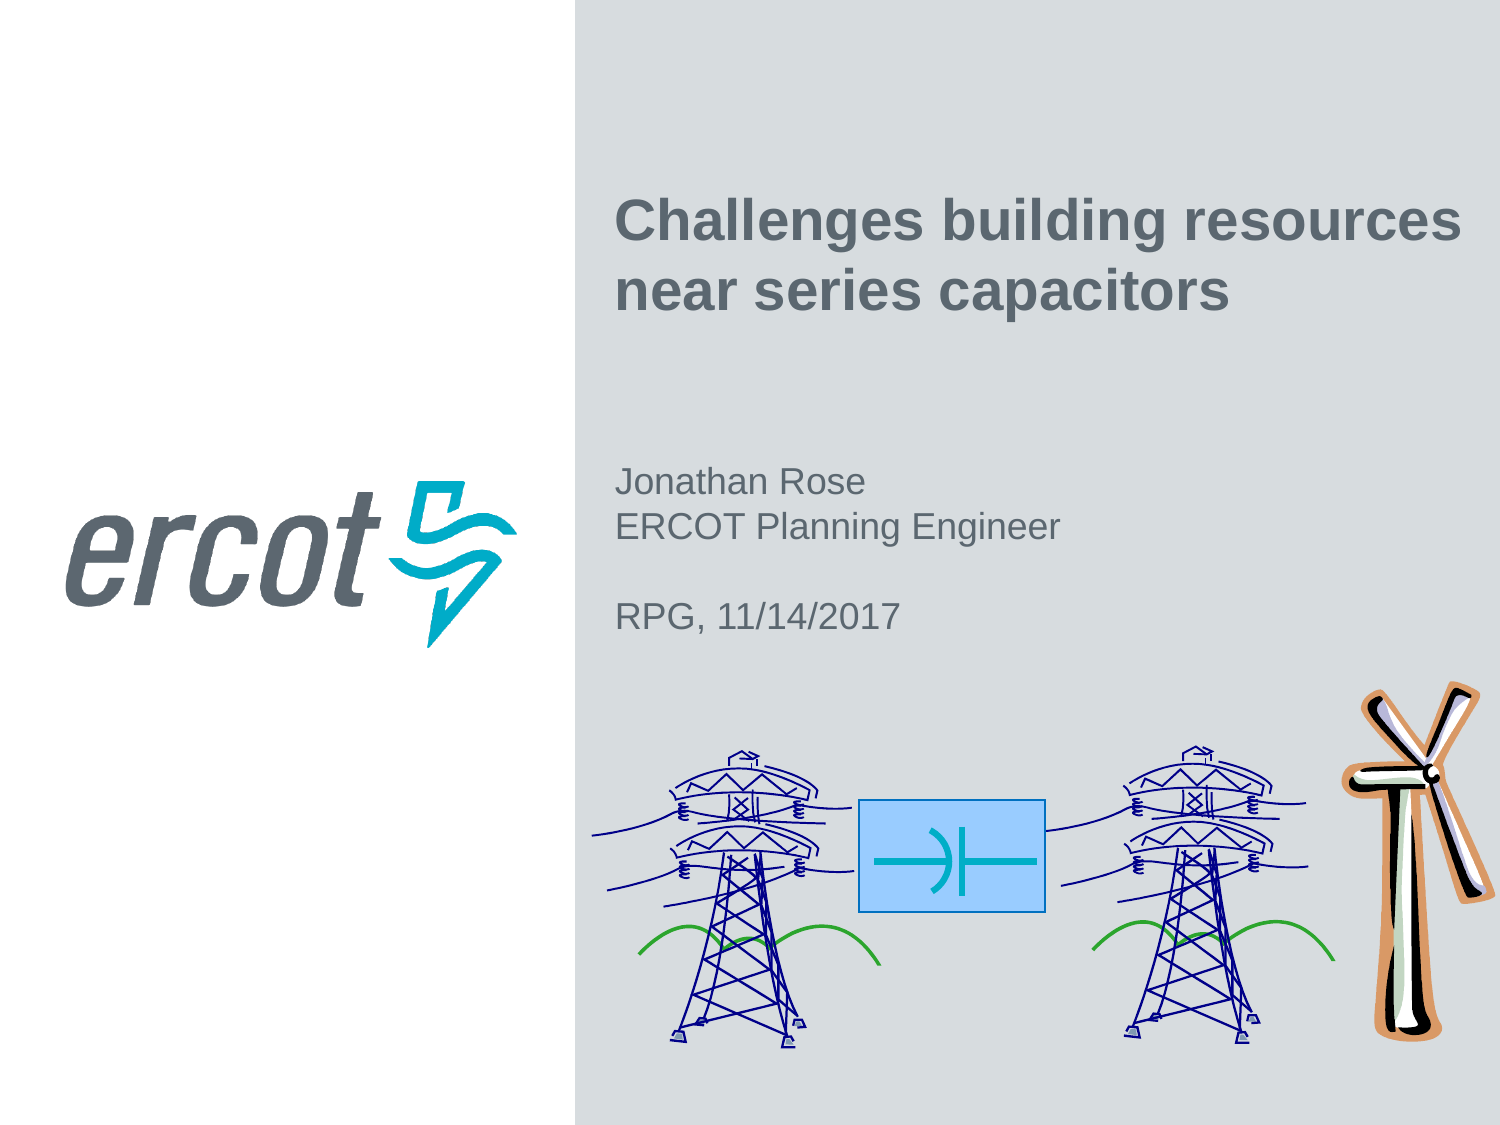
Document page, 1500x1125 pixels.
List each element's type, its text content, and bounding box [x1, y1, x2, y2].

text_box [858, 799, 1046, 913]
picture [591, 749, 882, 1049]
text_box Challenges building resources near series capacitors Jonathan Rose ERCOT Planning Engineer RPG, 11/14/2017 [600, 174, 1500, 645]
picture [1045, 676, 1496, 1047]
picture [56, 471, 525, 654]
